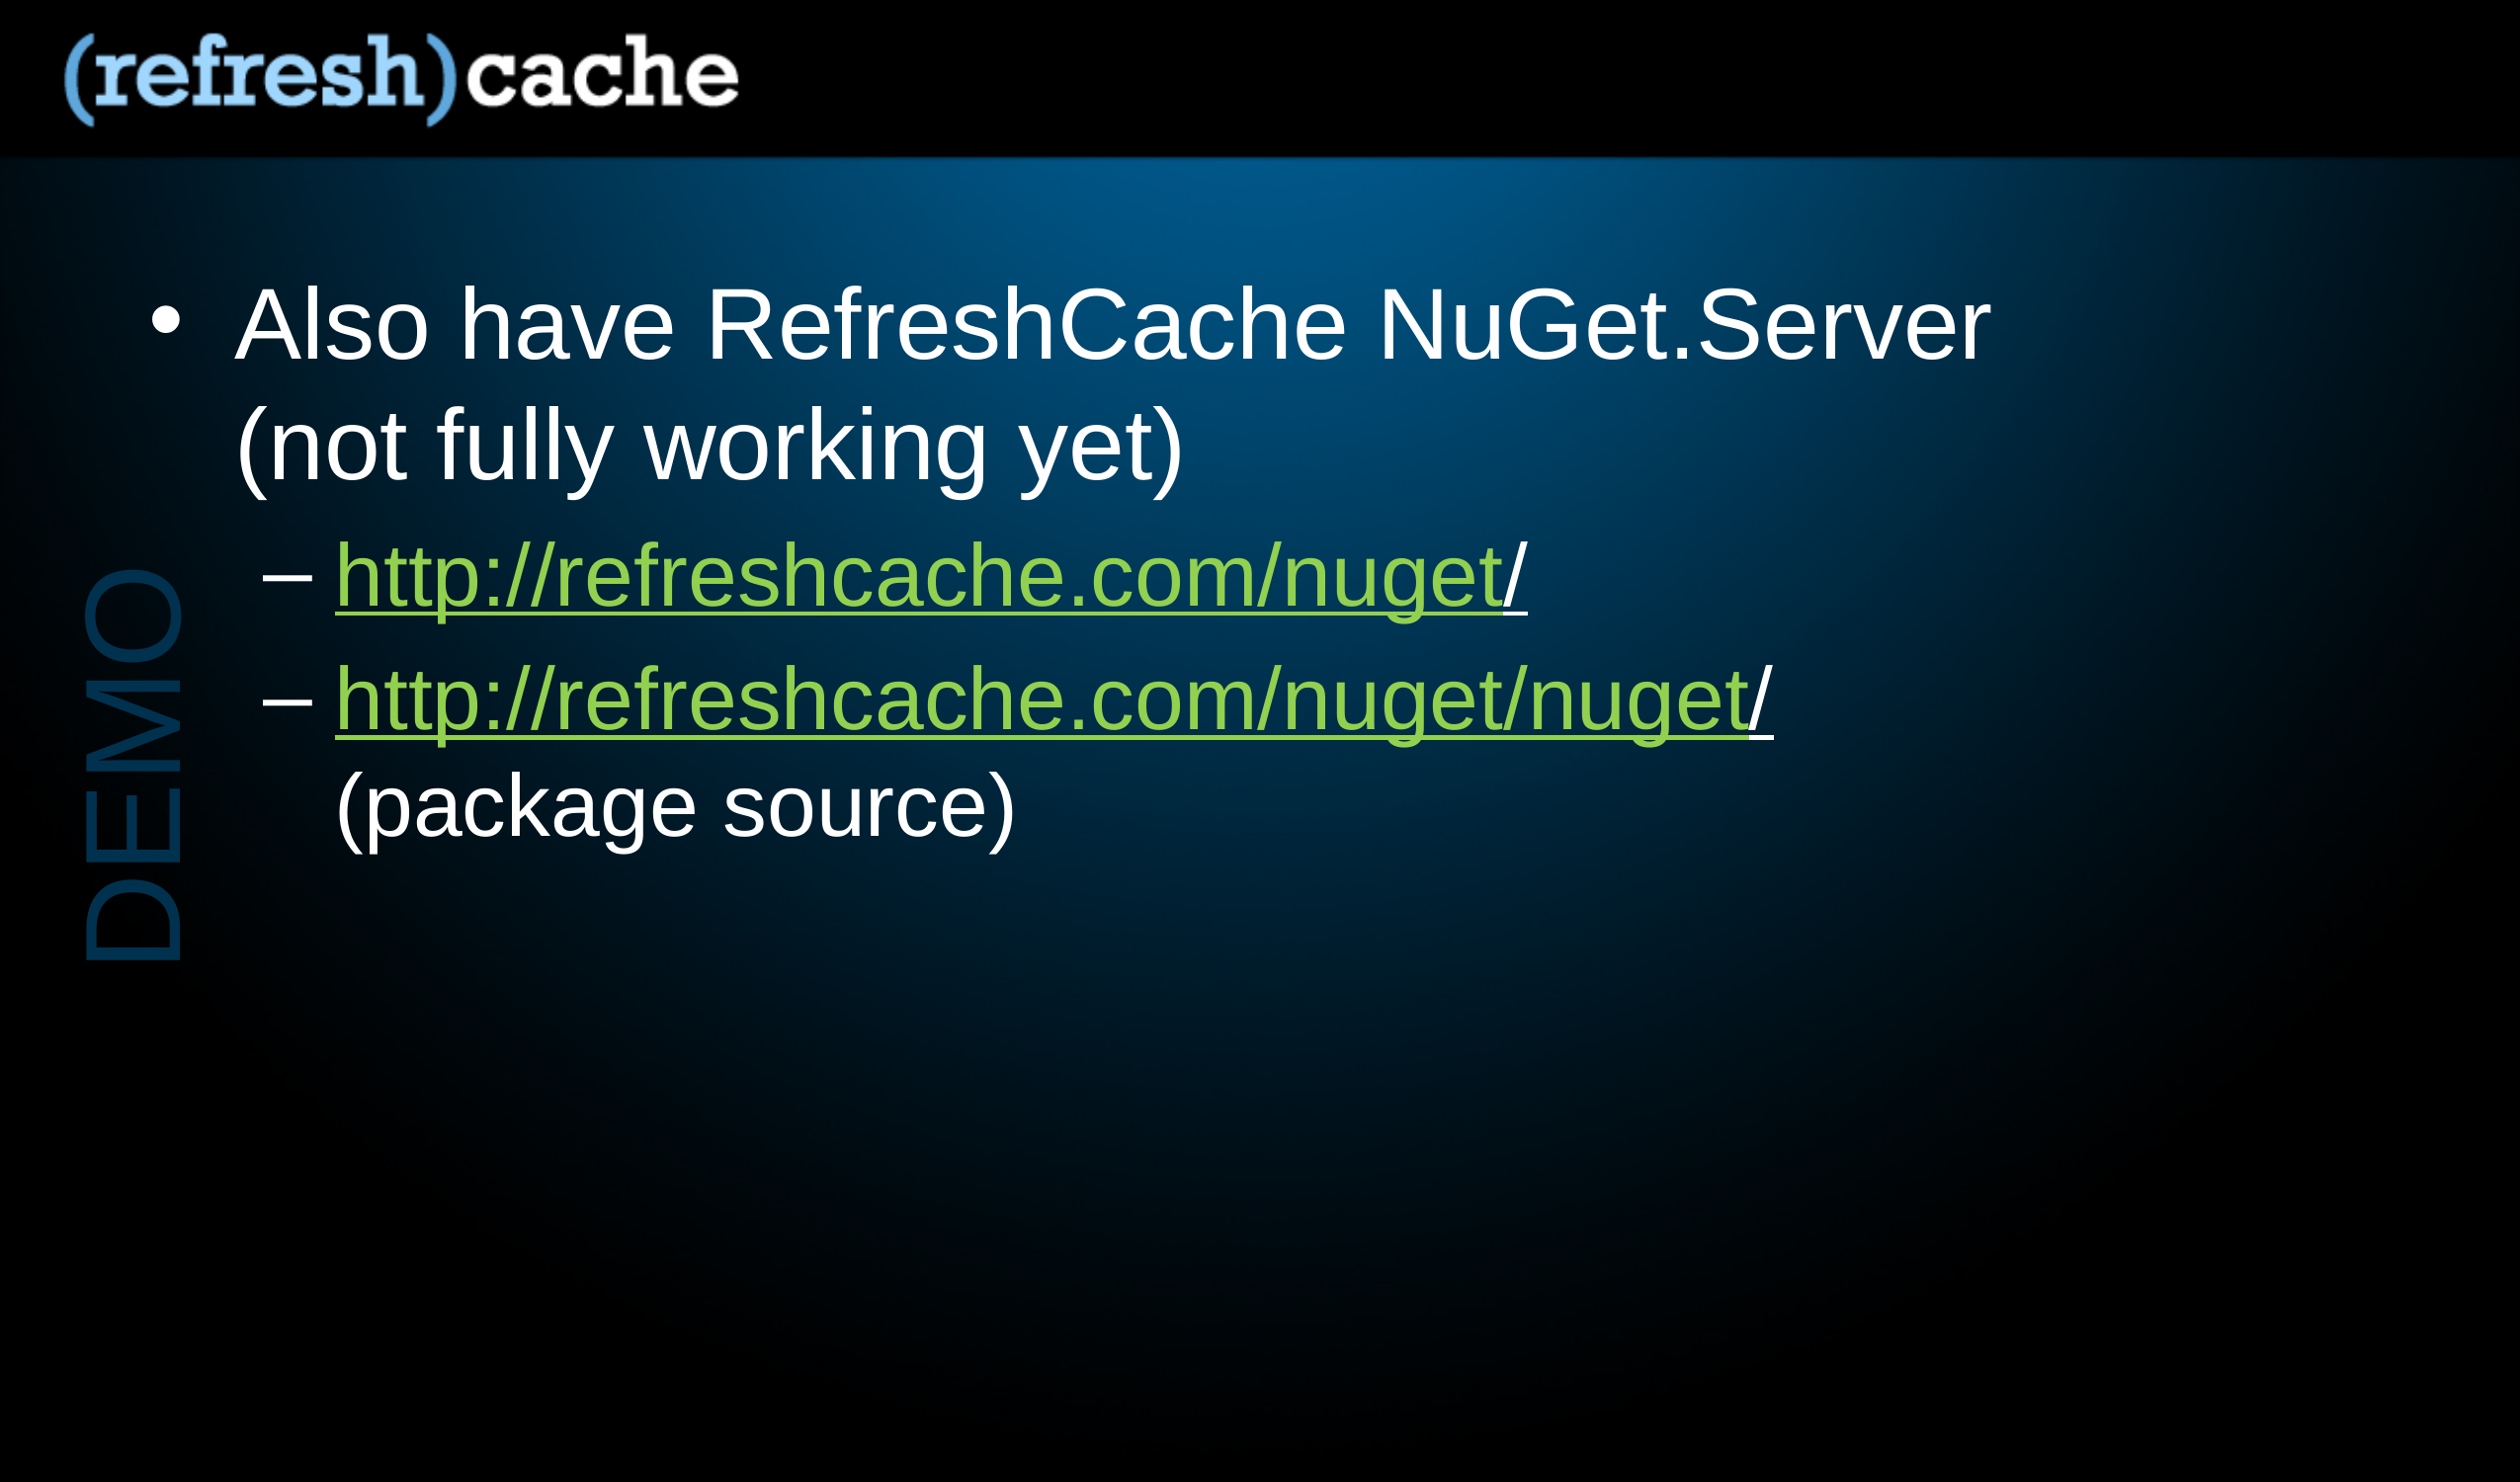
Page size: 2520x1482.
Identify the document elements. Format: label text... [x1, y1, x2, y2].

text_box DEMO [37, 494, 126, 987]
picture [0, 0, 2520, 1482]
list Also have RefreshCache NuGet.Server (not fully working yet) http://refreshcache.com/nuget/ http://refreshcache.com/nuget/nuget/ (package source) [126, 246, 2051, 1445]
